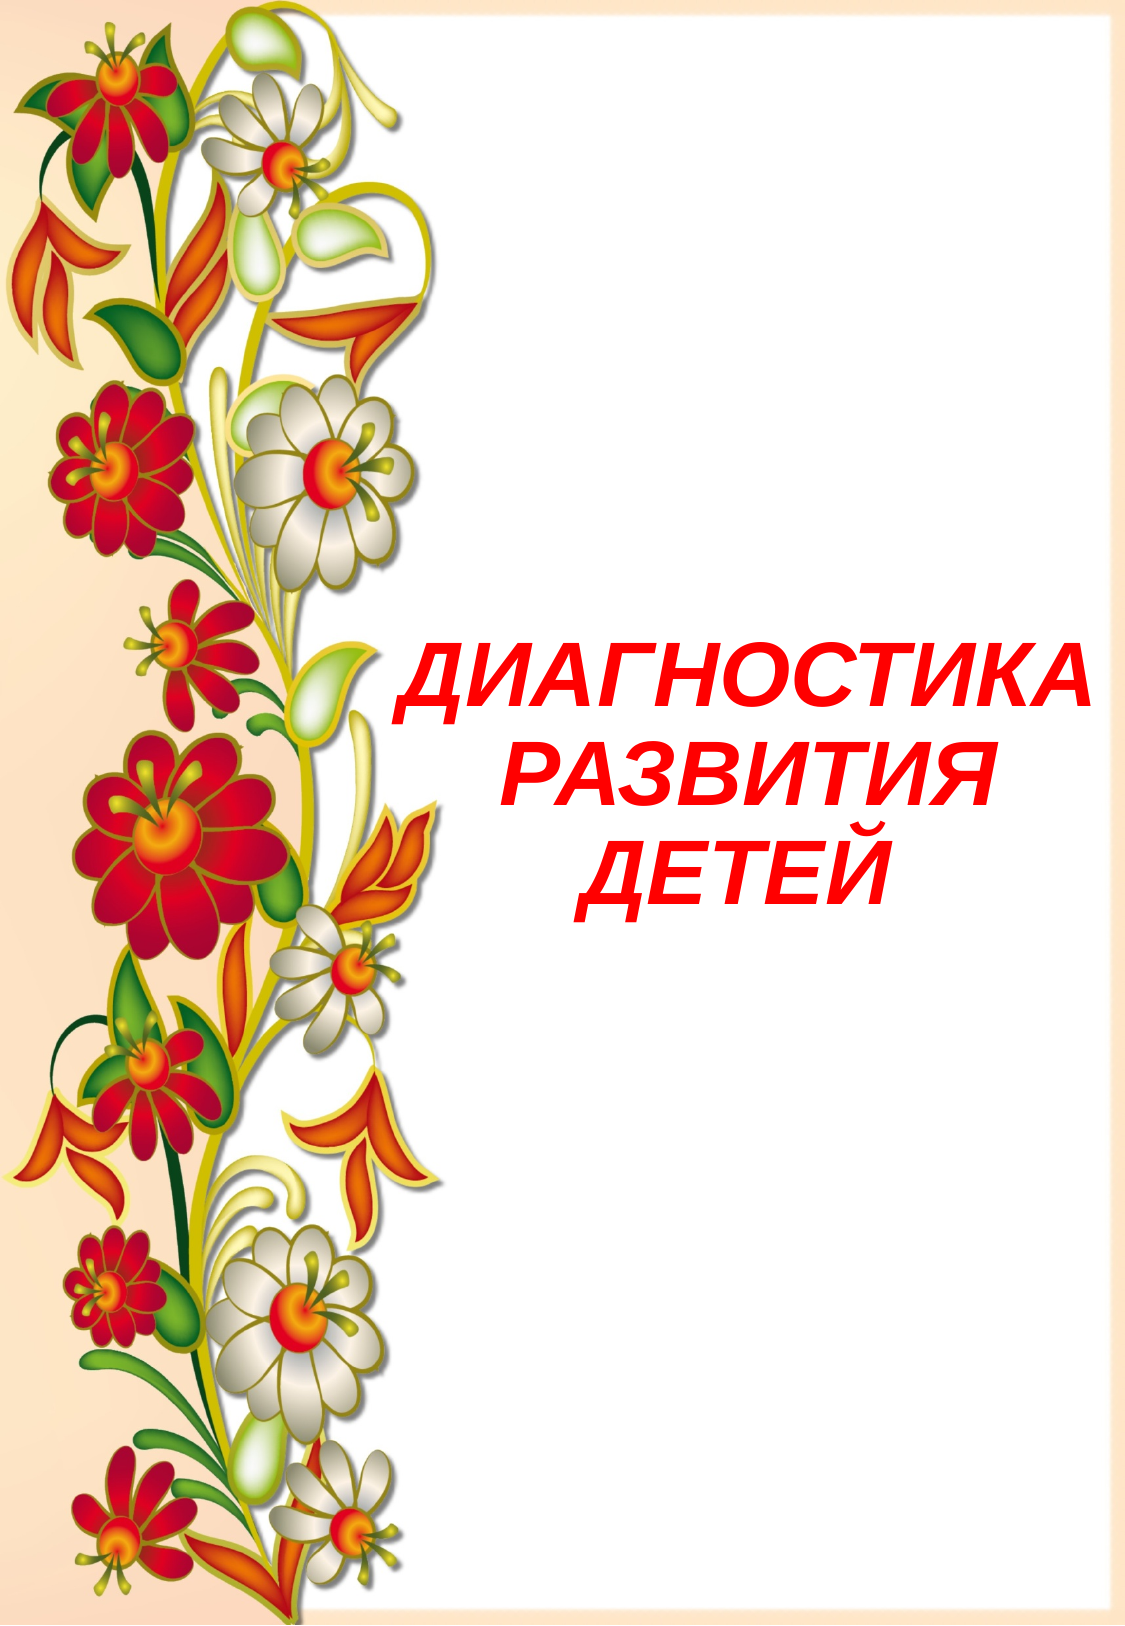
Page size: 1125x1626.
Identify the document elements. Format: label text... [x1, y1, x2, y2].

picture [0, 0, 1125, 1625]
title ДИАГНОСТИКА РАЗВИТИЯ ДЕТЕЙ [345, 533, 1125, 933]
